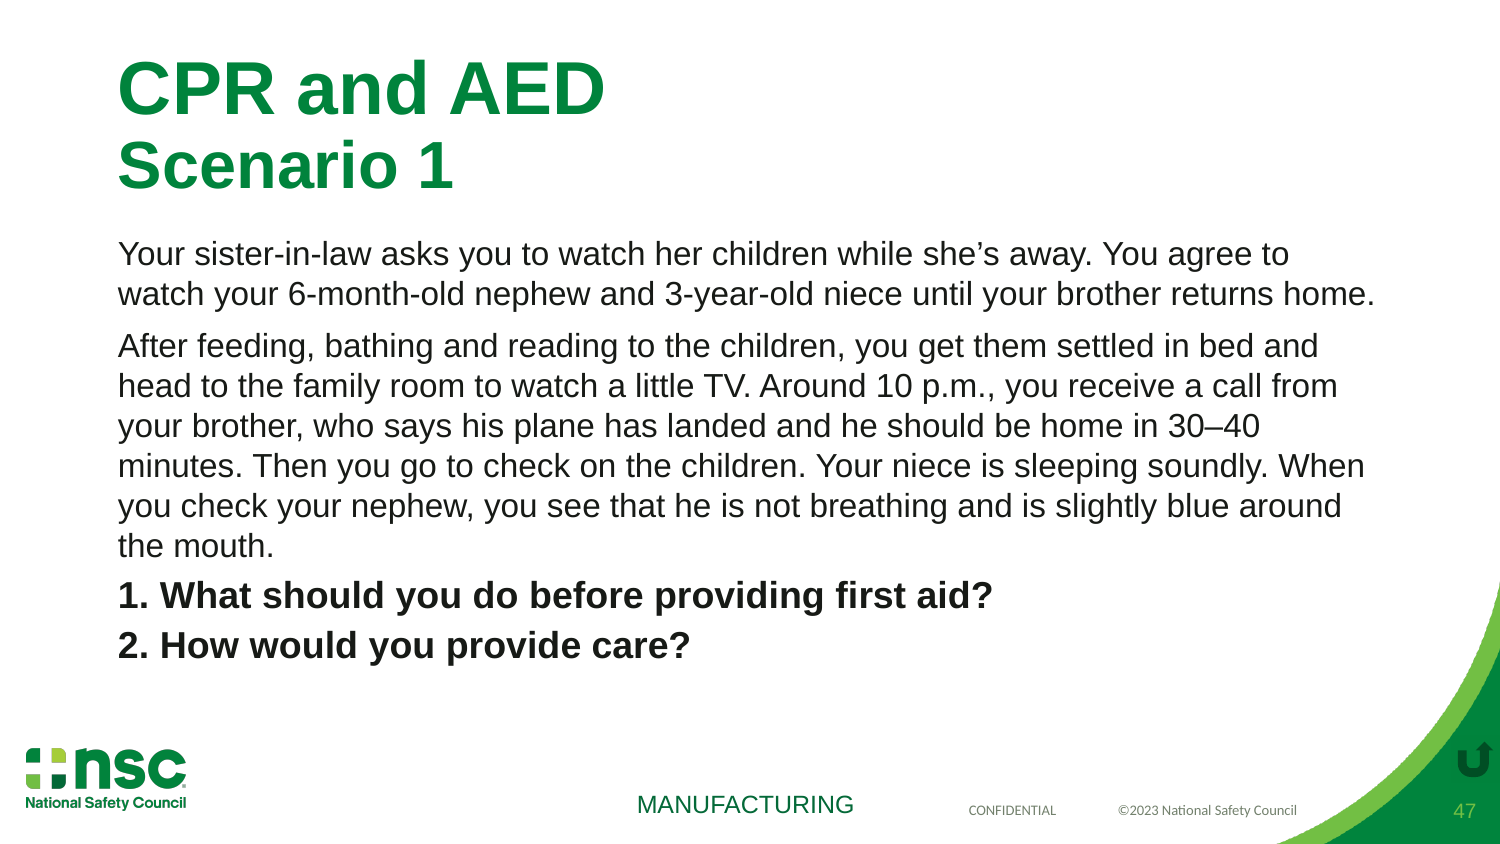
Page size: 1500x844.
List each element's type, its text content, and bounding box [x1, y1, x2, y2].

title CPR and AED Scenario 1 [103, 45, 1407, 208]
picture [26, 748, 186, 811]
list Your sister-in-law asks you to watch her children while she’s away. You agree to watch your 6-month-old nephew and 3-year-old niece until your brother returns home. After feeding, bathing and reading to the children, you get them settled in bed and head to the family room to watch a little TV. Around 10 p.m., you receive a call from your brother, who says his plane has landed and he should be home in 30–40 minutes. Then you go to check on the children. Your niece is sleeping soundly. When you check your nephew, you see that he is not breathing and is slightly blue around the mouth. What should you do before providing first aid? How would you provide care? [103, 224, 1397, 760]
picture [719, 375, 1500, 844]
